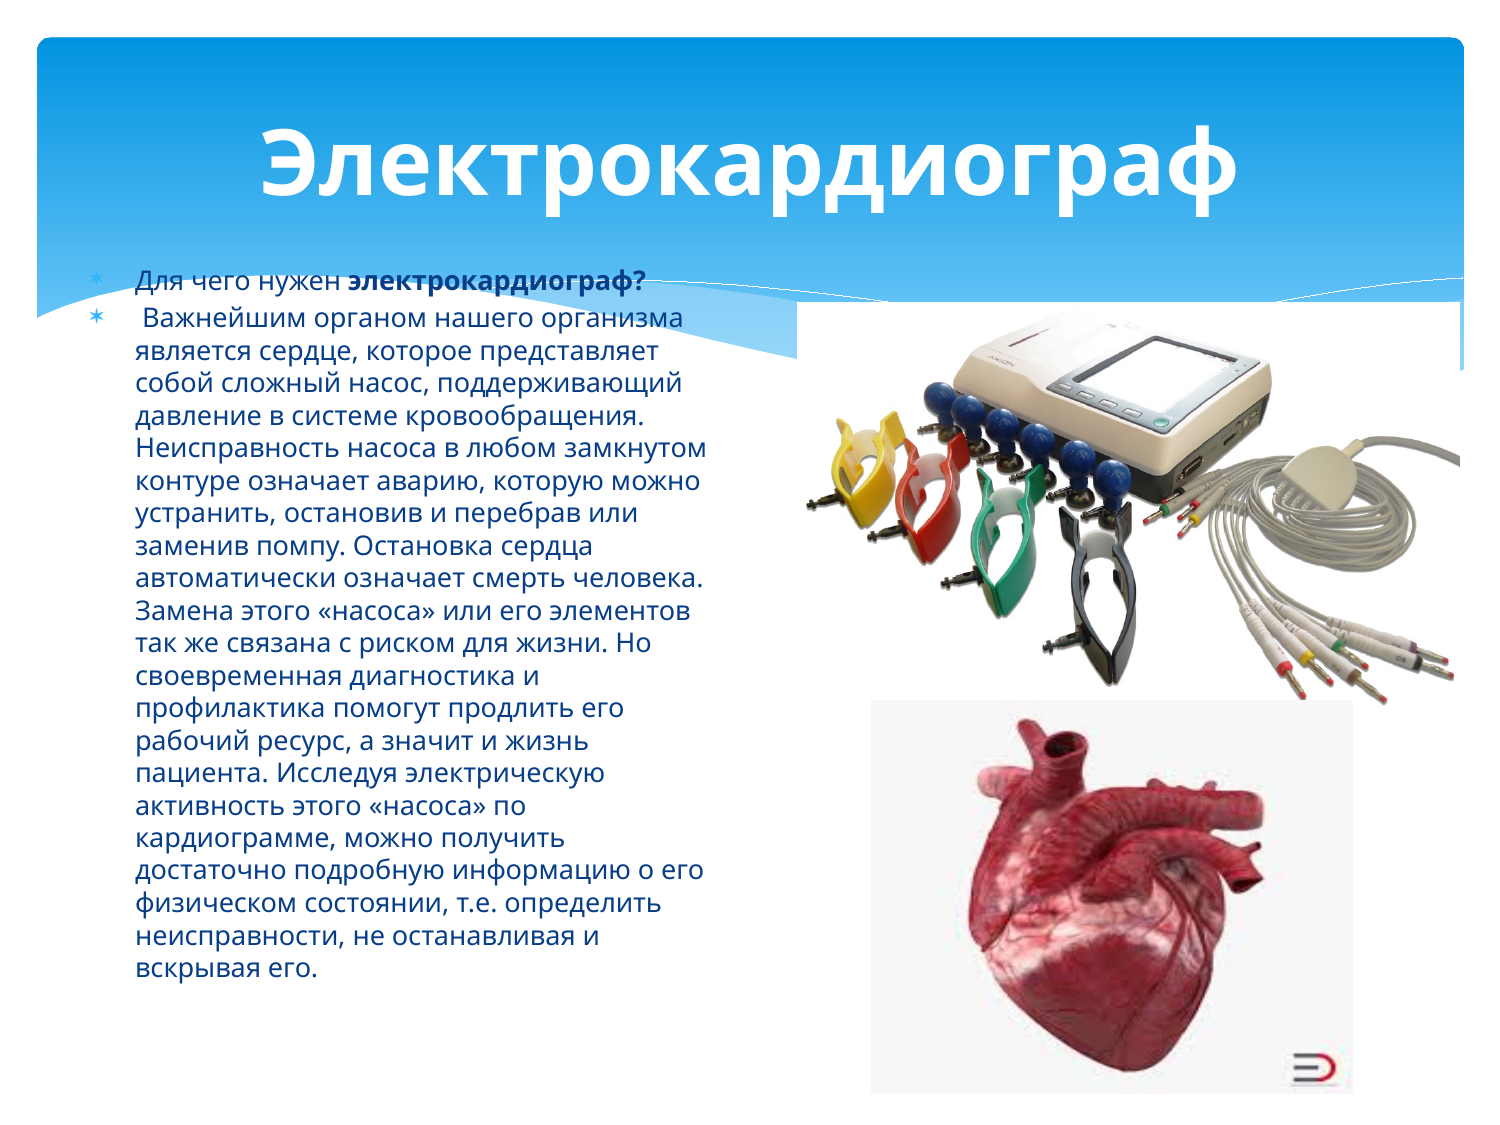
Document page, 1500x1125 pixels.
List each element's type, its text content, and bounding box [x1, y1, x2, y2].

title Электрокардиограф [75, 55, 1425, 261]
list Для чего нужен электрокардиограф? Важнейшим органом нашего организма является сердце, которое представляет собой сложный насос, поддерживающий давление в системе кровообращения. Неисправность насоса в любом замкнутом контуре означает аварию, которую можно устранить, остановив и перебрав или заменив помпу. Остановка сердца автоматически означает смерть человека. Замена этого «насоса» или его элементов так же связана с риском для жизни. Но своевременная диагностика и профилактика помогут продлить его рабочий ресурс, а значит и жизнь пациента. Исследуя электрическую активность этого «насоса» по кардиограмме, можно получить достаточно подробную информацию о его физическом состоянии, т.е. определить неисправности, не останавливая и вскрывая его. [75, 255, 738, 1094]
picture [871, 700, 1353, 1095]
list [796, 302, 1460, 716]
